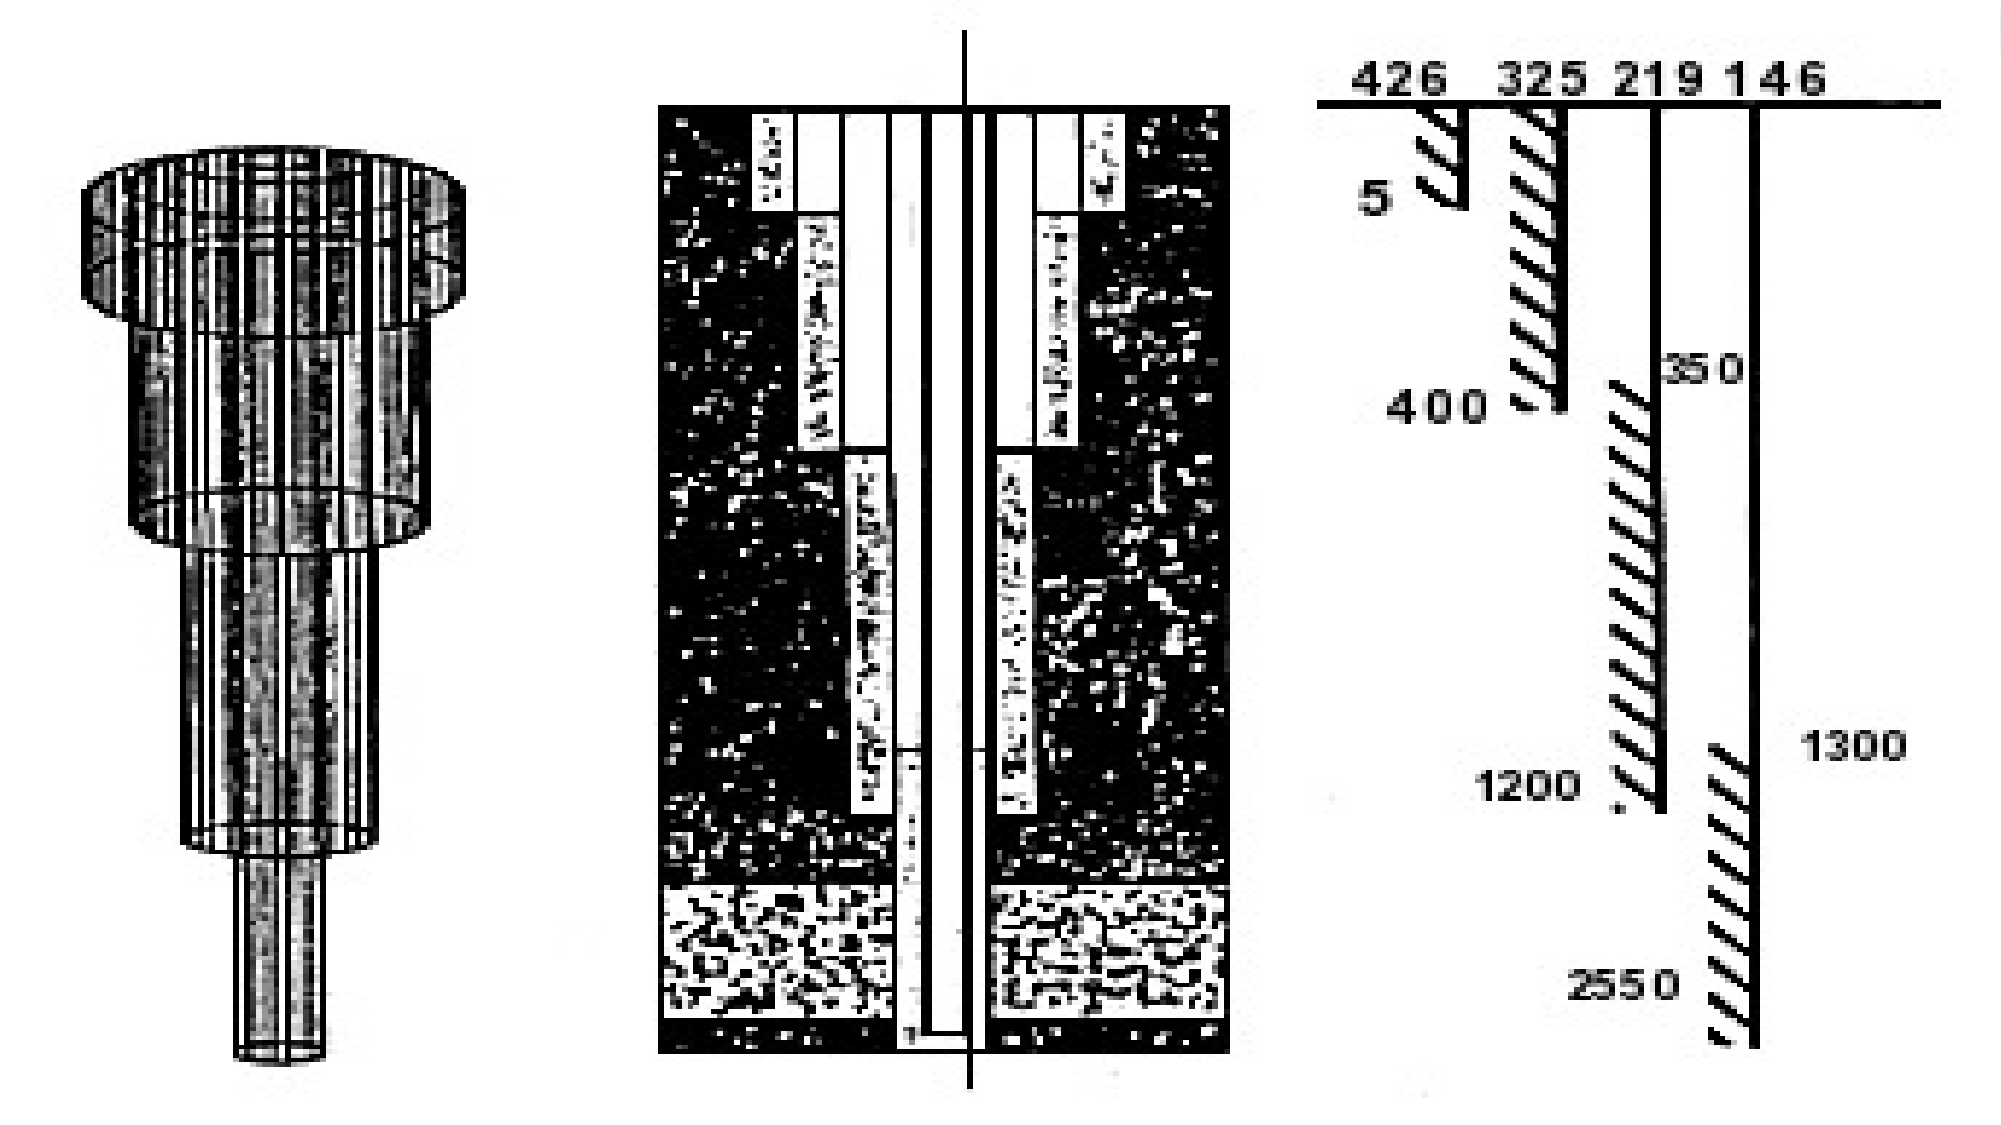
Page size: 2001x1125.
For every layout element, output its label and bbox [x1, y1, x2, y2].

list [0, 0, 2000, 1125]
